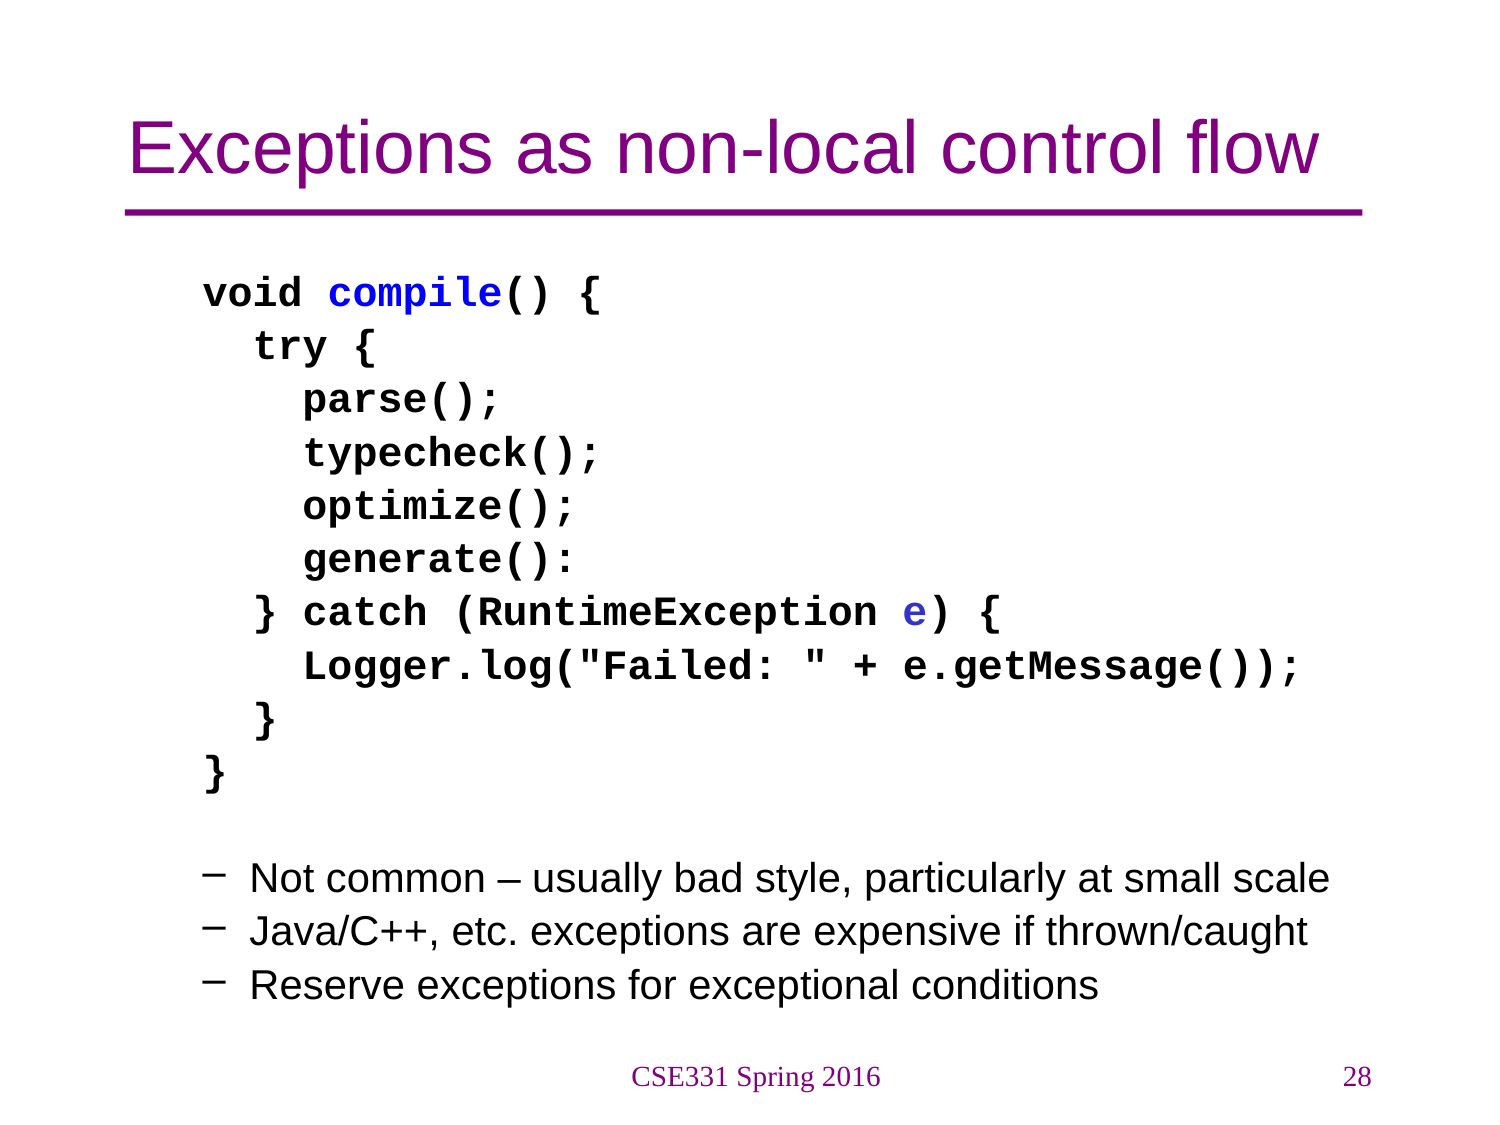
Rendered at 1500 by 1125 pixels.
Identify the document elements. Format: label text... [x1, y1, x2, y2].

title Exceptions as non-local control flow [112, 50, 1388, 238]
slide_number 28 [1074, 1049, 1388, 1125]
footer CSE331 Spring 2016 [474, 1049, 1038, 1125]
list void compile() { try { parse(); typecheck(); optimize(); generate(): } catch (RuntimeException e) { Logger.log("Failed: " + e.getMessage()); } } Not common – usually bad style, particularly at small scale Java/C++, etc. exceptions are expensive if thrown/caught Reserve exceptions for exceptional conditions [112, 262, 1388, 1088]
